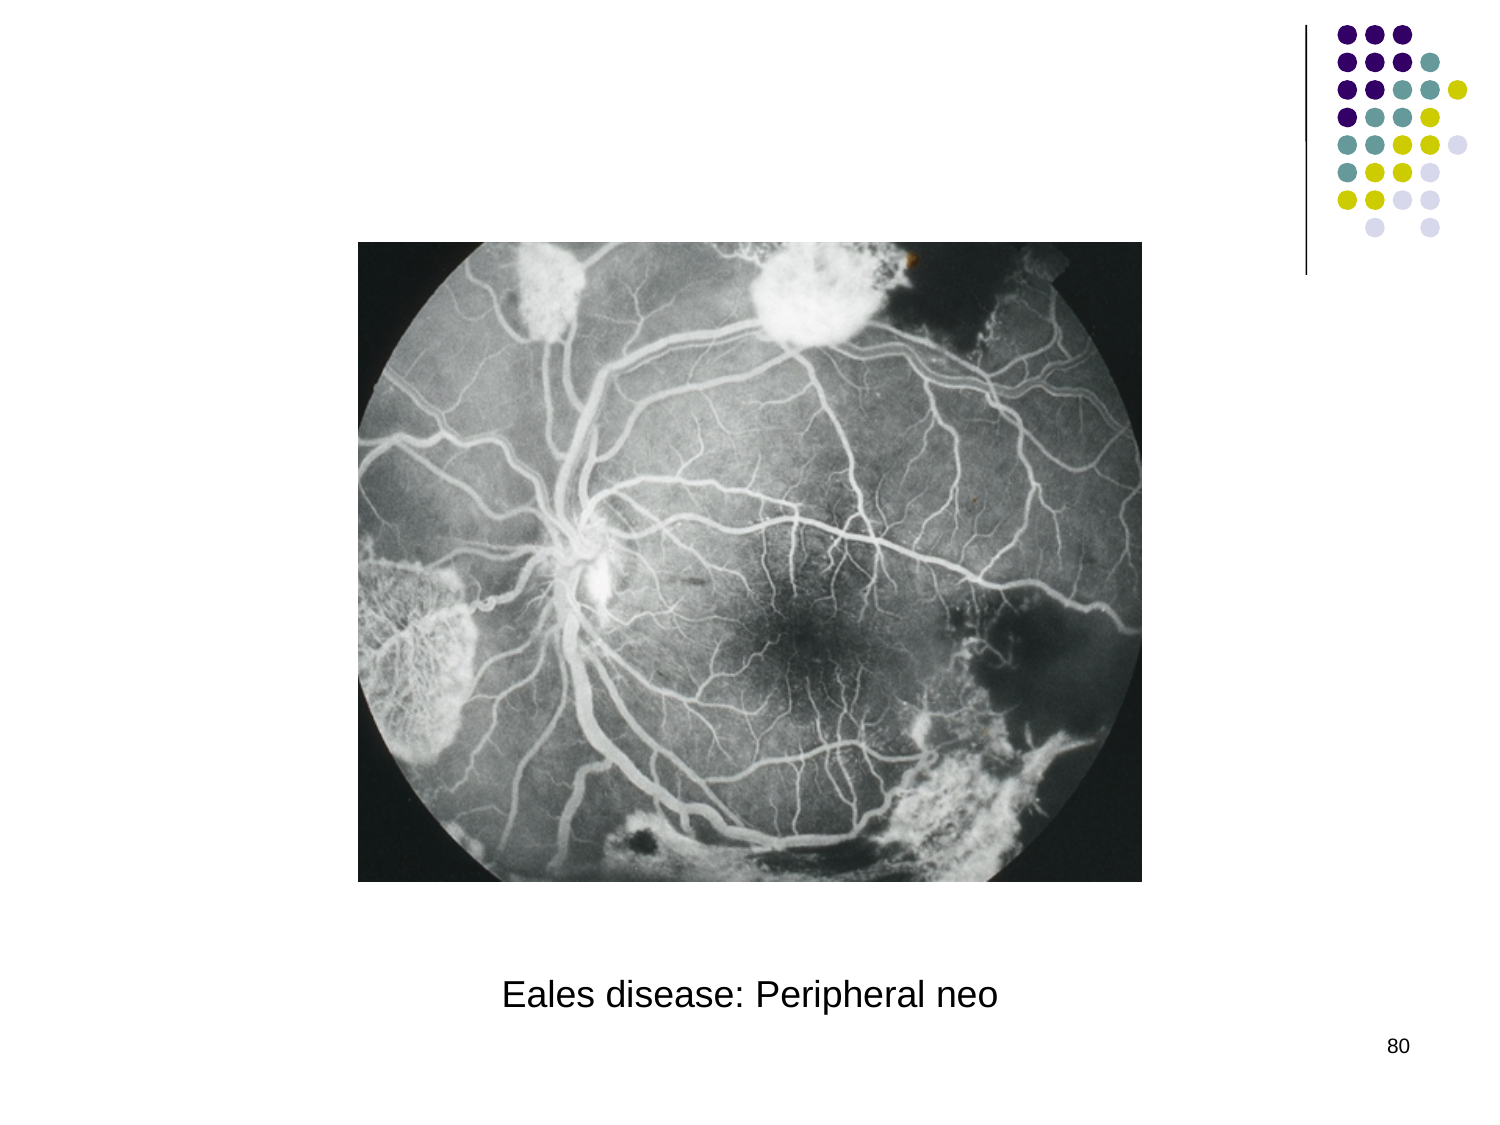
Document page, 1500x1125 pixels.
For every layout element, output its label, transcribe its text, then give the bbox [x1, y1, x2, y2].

slide_number 80 [1074, 1025, 1425, 1100]
text_box Eales disease: Peripheral neo [253, 962, 1247, 1023]
picture [358, 242, 1142, 883]
